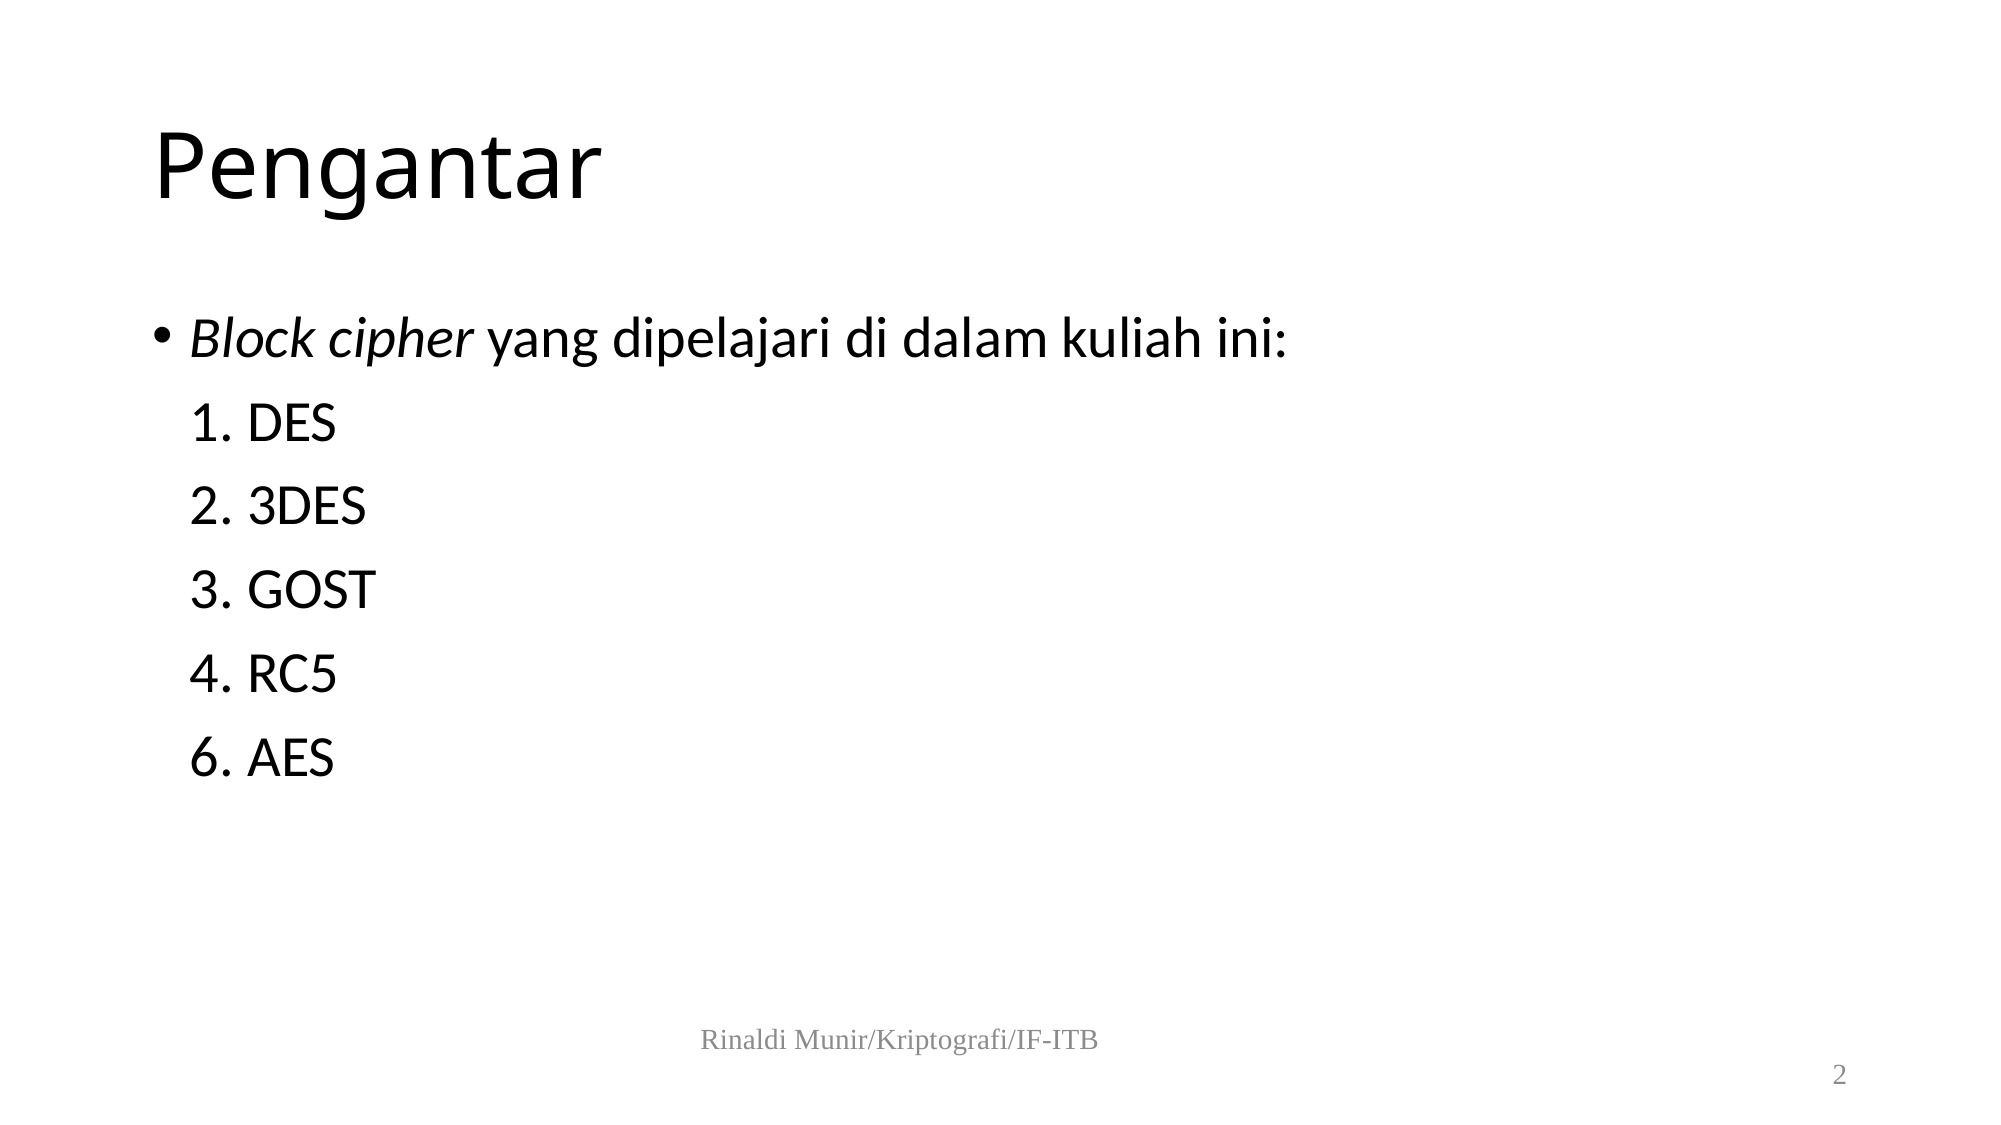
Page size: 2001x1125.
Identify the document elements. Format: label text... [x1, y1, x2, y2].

list Block cipher yang dipelajari di dalam kuliah ini: 1. DES 2. 3DES 3. GOST 4. RC5 6. AES [137, 299, 1863, 1014]
slide_number 2 [1412, 1042, 1863, 1103]
footer Rinaldi Munir/Kriptografi/IF-ITB [549, 1014, 1250, 1075]
title Pengantar [137, 59, 1863, 278]
